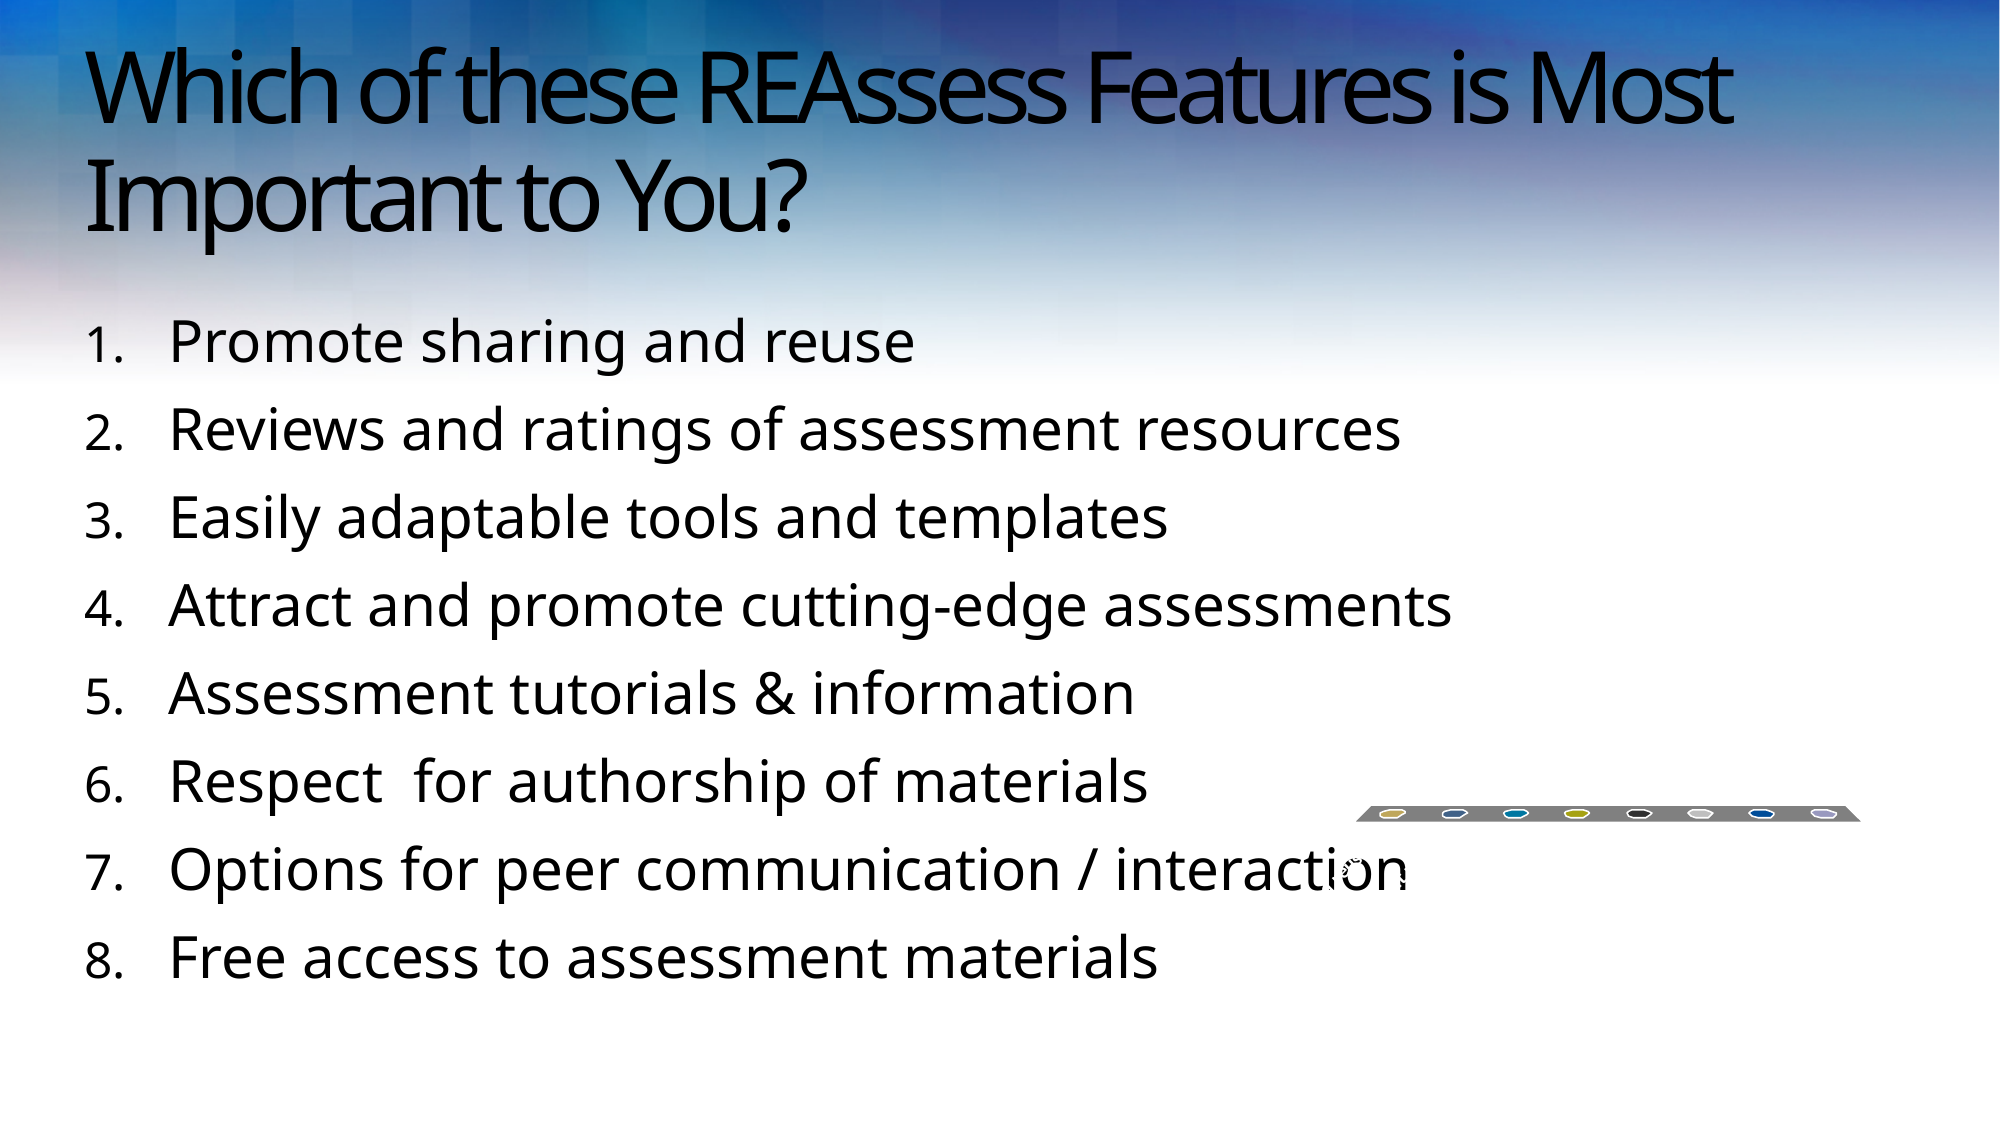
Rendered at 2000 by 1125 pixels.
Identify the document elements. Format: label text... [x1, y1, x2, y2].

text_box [989, 270, 1990, 1115]
title Which of these REAssess Features is Most Important to You? [84, 37, 1917, 256]
list Promote sharing and reuse Reviews and ratings of assessment resources Easily adaptable tools and templates Attract and promote cutting-edge assessments Assessment tutorials & information Respect for authorship of materials Options for peer communication / interaction Free access to assessment materials [83, 312, 983, 999]
picture [0, 0, 2000, 1125]
